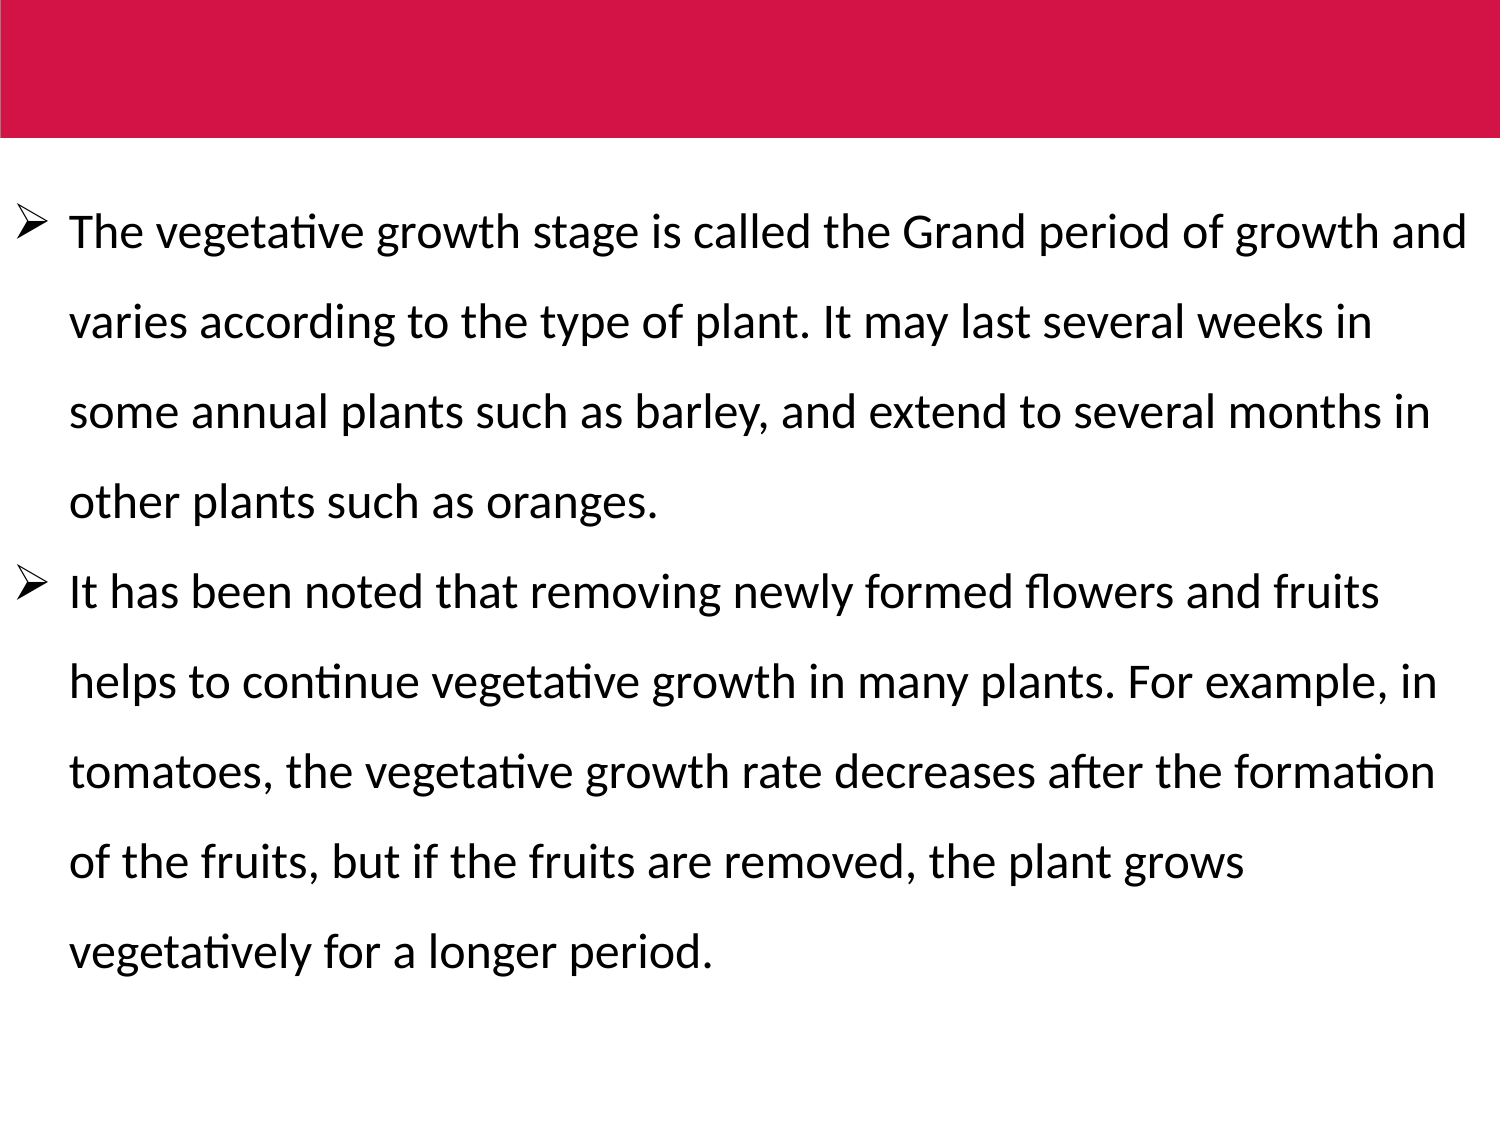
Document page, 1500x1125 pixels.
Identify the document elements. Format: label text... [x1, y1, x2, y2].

text_box The vegetative growth stage is called the Grand period of growth and varies according to the type of plant. It may last several weeks in some annual plants such as barley, and extend to several months in other plants such as oranges. It has been noted that removing newly formed flowers and fruits helps to continue vegetative growth in many plants. For example, in tomatoes, the vegetative growth rate decreases after the formation of the fruits, but if the fruits are removed, the plant grows vegetatively for a longer period. [0, 160, 1498, 986]
picture [0, 0, 1500, 138]
